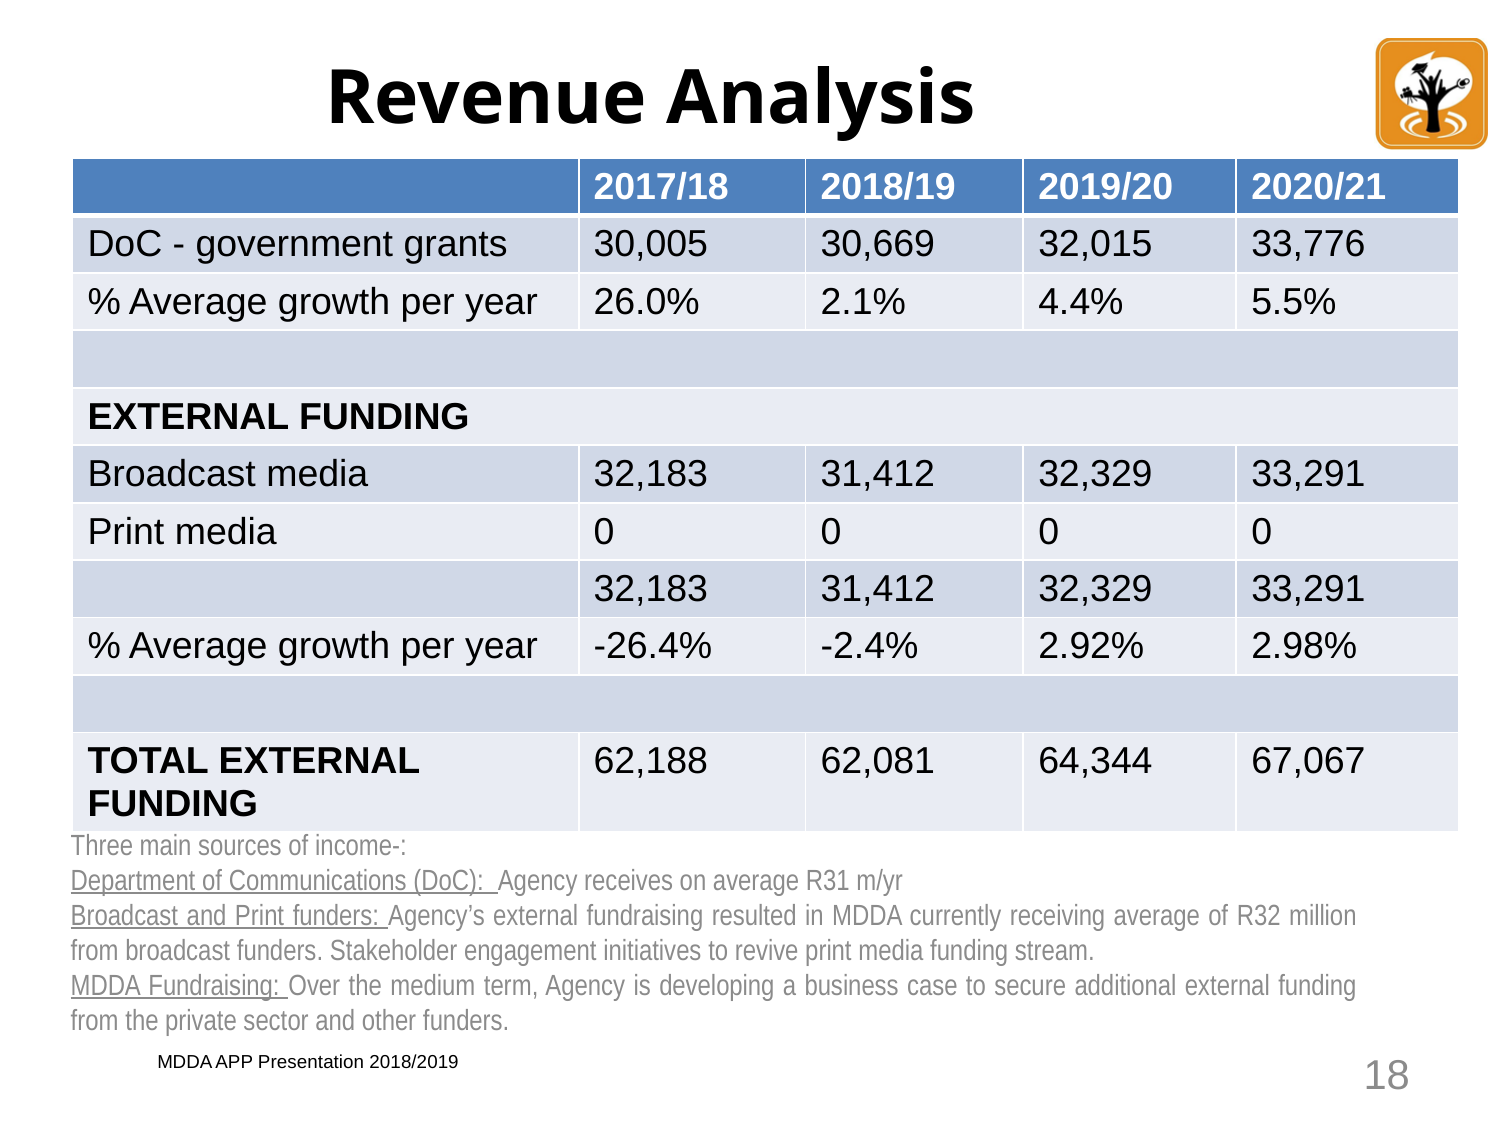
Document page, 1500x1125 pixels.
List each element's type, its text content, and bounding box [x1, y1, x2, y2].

table_cell 26.0% [580, 274, 805, 329]
table_cell 0 [1237, 504, 1458, 559]
table_cell 0 [580, 504, 805, 559]
table_cell DoC - government grants [73, 218, 578, 272]
table_cell 2.98% [1237, 618, 1458, 674]
table_cell 67,067 [1237, 733, 1458, 831]
footer Three main sources of income-: Department of Communications (DoC): Agency receives on average R31 m/yr Broadcast and Print funders: Agency’s external fundraising resulted in MDDA currently receiving average of R32 million from broadcast funders. Stakeholder engagement initiatives to revive print media funding stream. MDDA Fundraising: Over the medium term, Agency is developing a business case to secure additional external funding from the private sector and other funders. [55, 890, 1373, 973]
table_cell 31,412 [806, 446, 1022, 502]
table_cell 32,183 [580, 561, 805, 617]
table_cell TOTAL EXTERNAL FUNDING [73, 733, 578, 831]
table_cell 32,183 [580, 446, 805, 502]
table_cell -2.4% [806, 618, 1022, 674]
table_cell Broadcast media [73, 446, 578, 502]
table_cell 33,776 [1237, 218, 1458, 272]
table_cell 5.5% [1237, 274, 1458, 329]
table_cell [73, 331, 1458, 387]
table_cell Print media [73, 504, 578, 559]
table_cell 64,344 [1024, 733, 1235, 831]
table_header [73, 159, 578, 213]
title Revenue Analysis [0, 0, 1326, 188]
table_cell [73, 561, 578, 617]
table_cell 33,291 [1237, 446, 1458, 502]
table_header 2017/18 [580, 159, 805, 213]
table_header 2018/19 [806, 159, 1022, 213]
table_cell 33,291 [1237, 561, 1458, 617]
table_cell 4.4% [1024, 274, 1235, 329]
table_cell 0 [1024, 504, 1235, 559]
table_cell 62,081 [806, 733, 1022, 831]
table_cell 2.92% [1024, 618, 1235, 674]
slide_number 18 [1074, 1042, 1425, 1103]
table_header 2020/21 [1237, 159, 1458, 213]
picture [1374, 38, 1488, 150]
table_cell % Average growth per year [73, 618, 578, 674]
table_cell [73, 676, 1458, 732]
table_cell -26.4% [580, 618, 805, 674]
table_cell % Average growth per year [73, 274, 578, 329]
table_cell 62,188 [580, 733, 805, 831]
table_header 2019/20 [1024, 159, 1235, 213]
table_cell 32,329 [1024, 561, 1235, 617]
table_cell 2.1% [806, 274, 1022, 329]
table_cell 0 [806, 504, 1022, 559]
table_cell 32,329 [1024, 446, 1235, 502]
table_cell 30,669 [806, 218, 1022, 272]
table_cell EXTERNAL FUNDING [73, 389, 1458, 444]
table_cell 30,005 [580, 218, 805, 272]
table_cell 31,412 [806, 561, 1022, 617]
table_cell 32,015 [1024, 218, 1235, 272]
